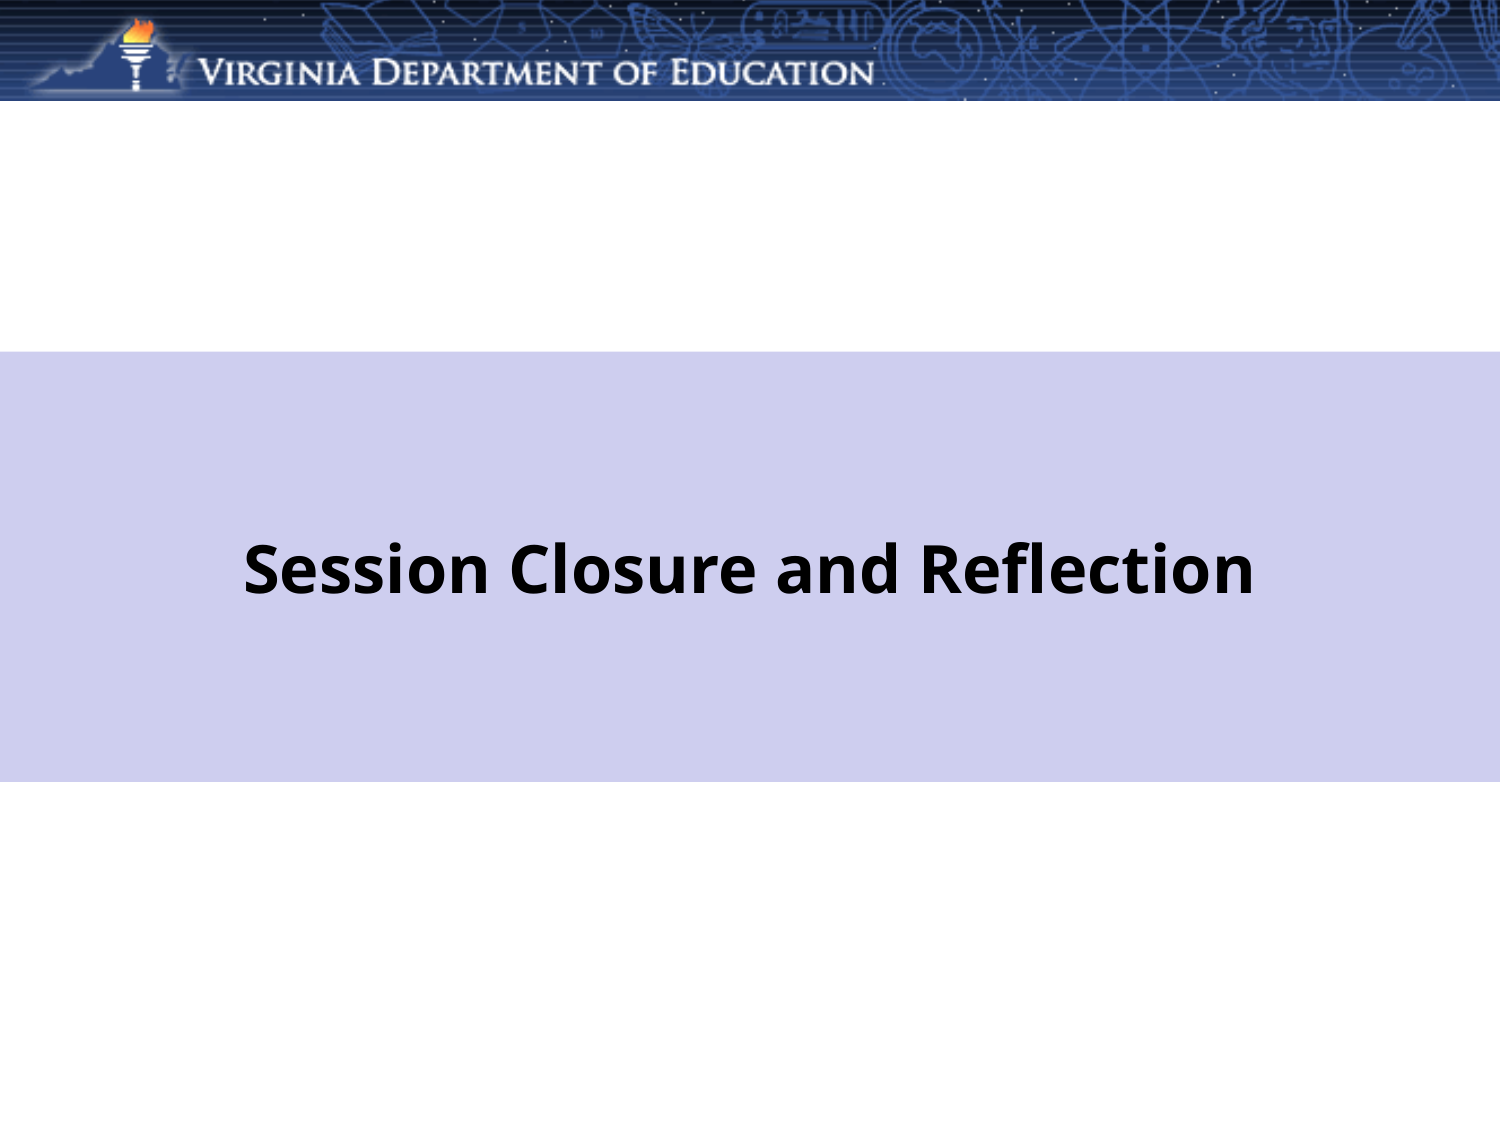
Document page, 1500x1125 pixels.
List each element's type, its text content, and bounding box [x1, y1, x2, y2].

title Session Closure and Reflection [0, 351, 1500, 782]
picture [0, 0, 1500, 101]
